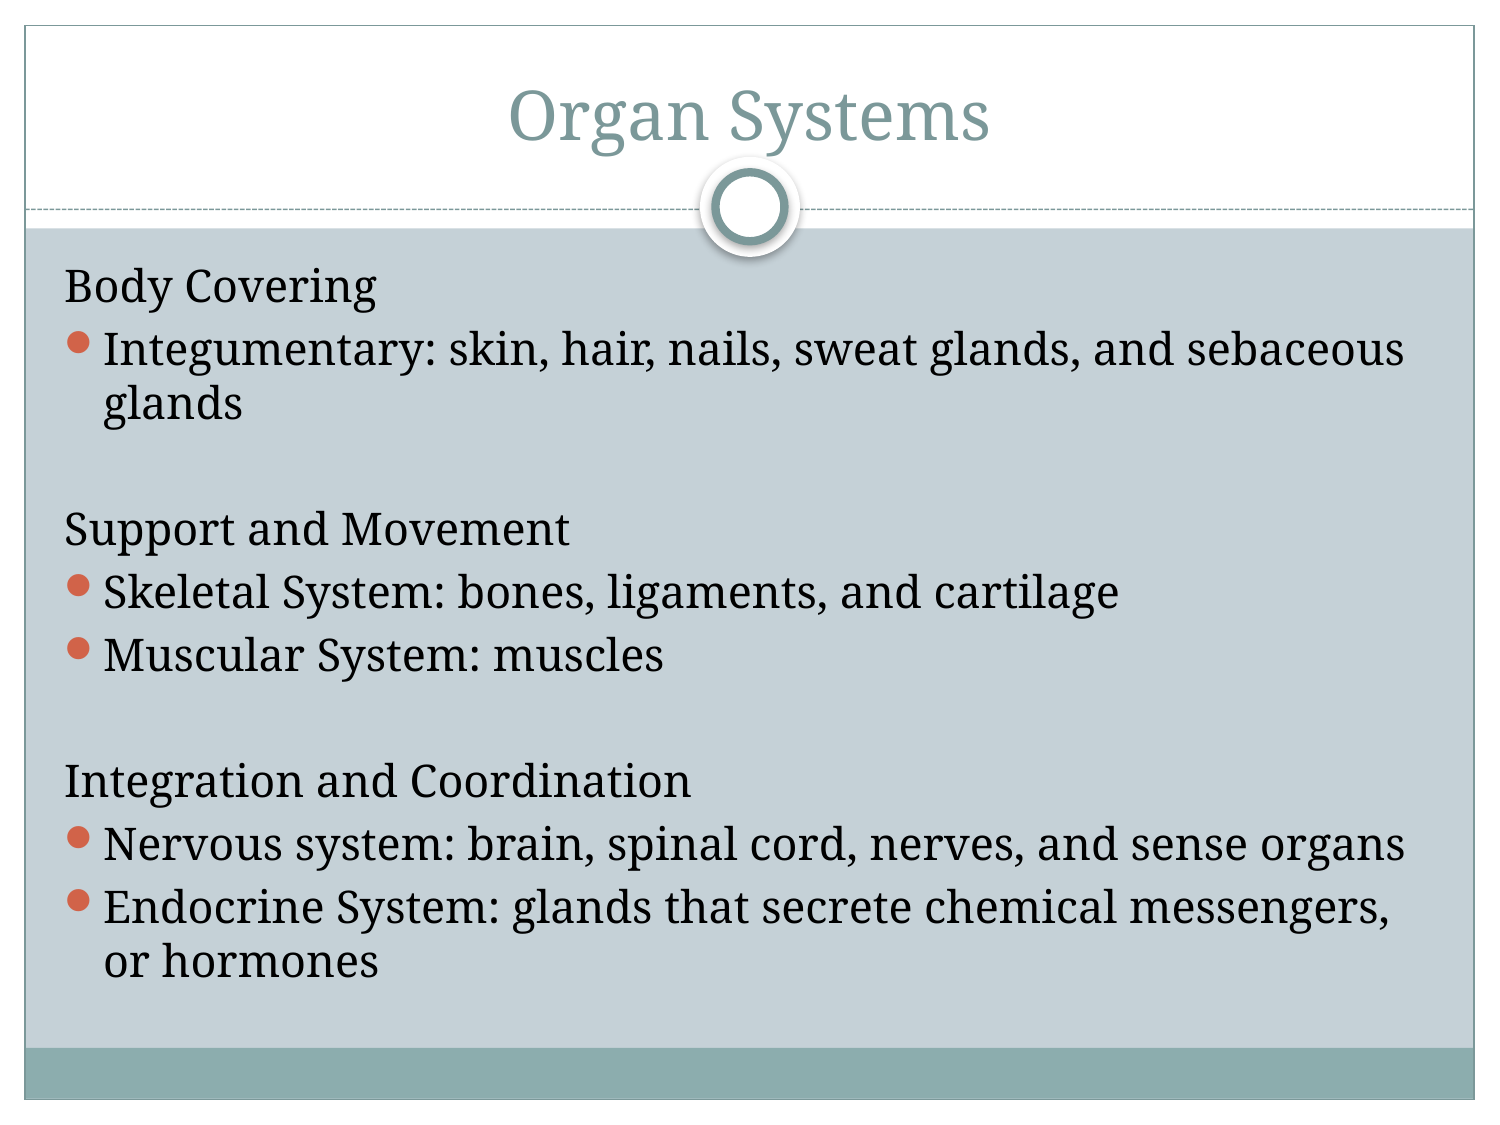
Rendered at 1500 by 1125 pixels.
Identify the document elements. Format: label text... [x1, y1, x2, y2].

title Organ Systems [49, 37, 1450, 162]
list Body Covering Integumentary: skin, hair, nails, sweat glands, and sebaceous glands Support and Movement Skeletal System: bones, ligaments, and cartilage Muscular System: muscles Integration and Coordination Nervous system: brain, spinal cord, nerves, and sense organs Endocrine System: glands that secrete chemical messengers, or hormones [49, 250, 1445, 1038]
